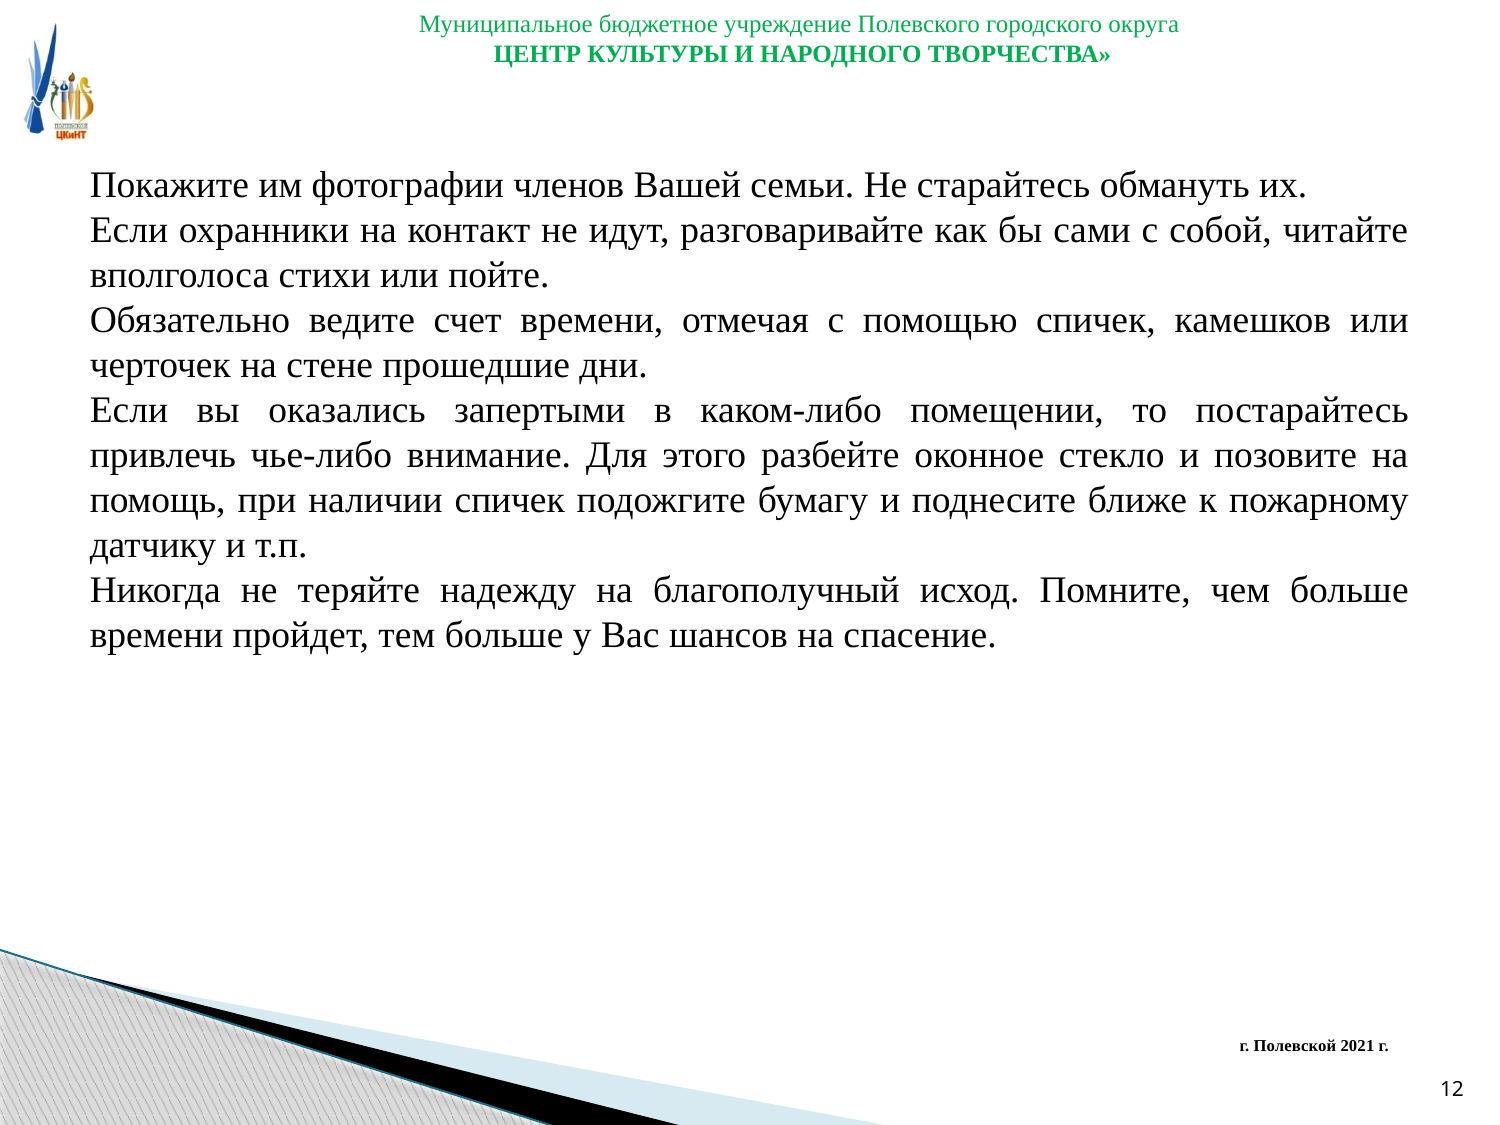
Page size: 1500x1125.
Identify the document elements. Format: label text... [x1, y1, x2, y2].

list Покажите им фотографии членов Вашей семьи. Не старайтесь обмануть их. Если охранники на контакт не идут, разговаривайте как бы сами с собой, читайте вполголоса стихи или пойте. Обязательно ведите счет времени, отмечая с помощью спичек, камешков или черточек на стене прошедшие дни. Если вы оказались запертыми в каком-либо помещении, то постарайтесь привлечь чье-либо внимание. Для этого разбейте оконное стекло и позовите на помощь, при наличии спичек подожгите бумагу и поднесите ближе к пожарному датчику и т.п. Никогда не теряйте надежду на благополучный исход. Помните, чем больше времени пройдет, тем больше у Вас шансов на спасение. [75, 152, 1425, 986]
text_box Муниципальное бюджетное учреждение Полевского городского округа Центр культуры и народного творчества» [187, 0, 1418, 75]
slide_number 12 [1418, 1051, 1479, 1112]
picture [23, 23, 94, 141]
text_box г. Полевской 2021 г. [128, 1019, 1404, 1053]
